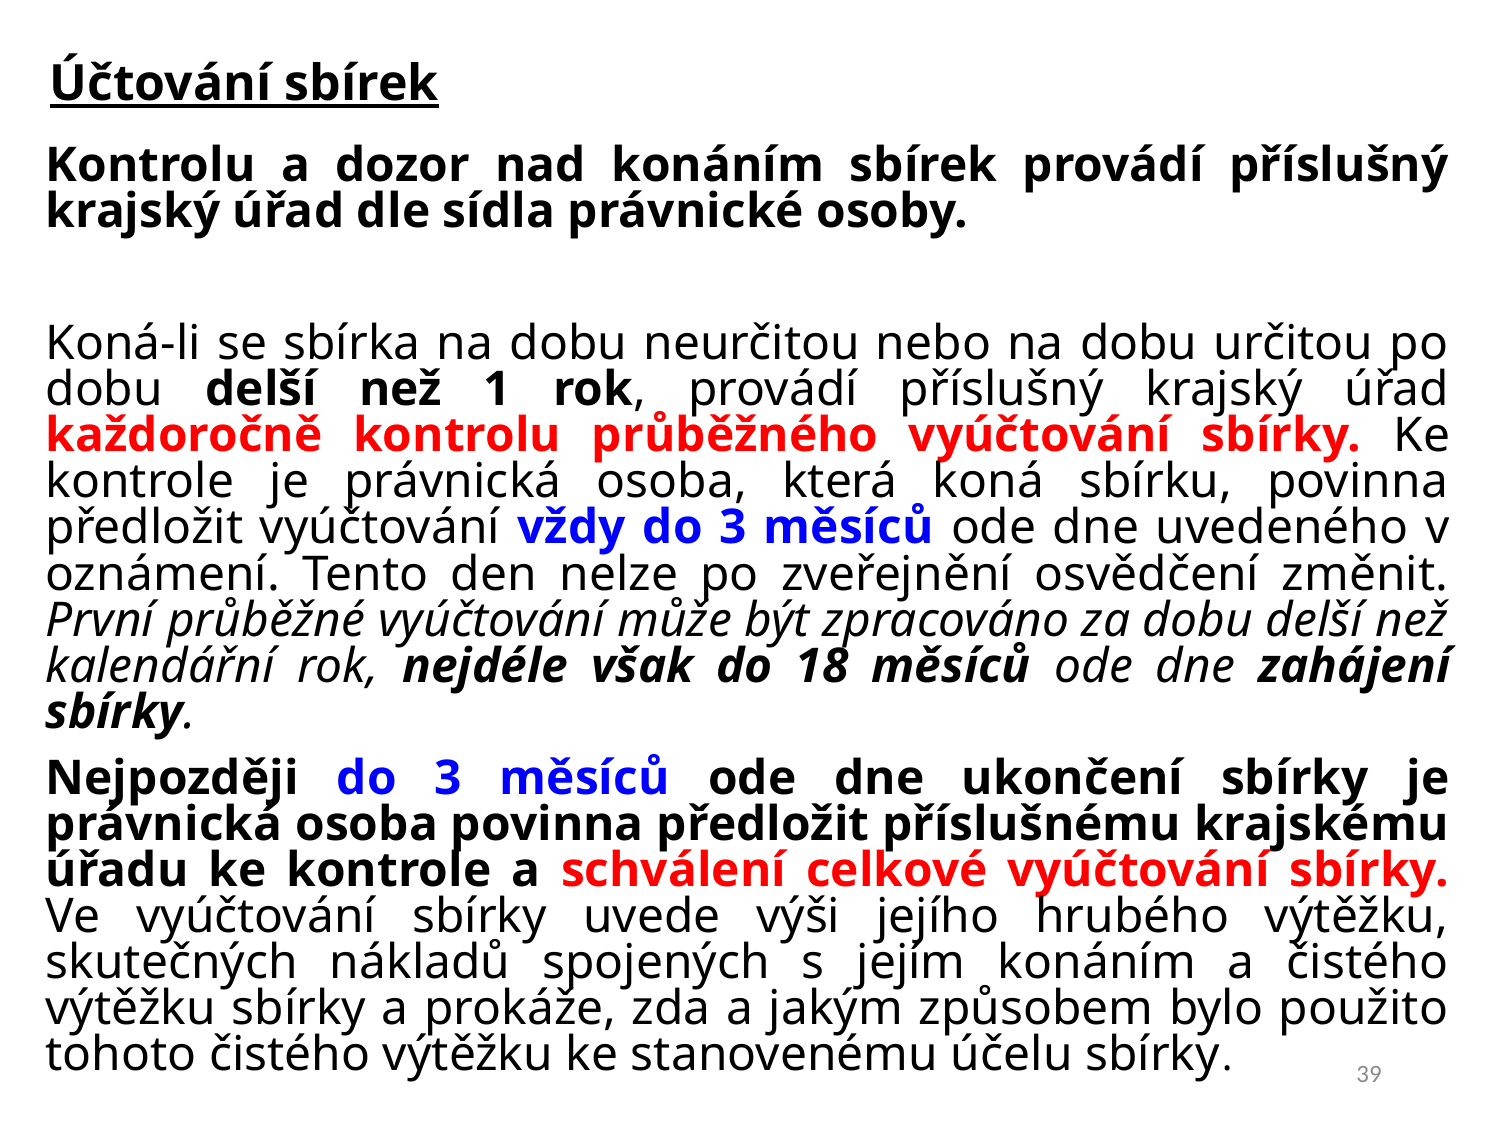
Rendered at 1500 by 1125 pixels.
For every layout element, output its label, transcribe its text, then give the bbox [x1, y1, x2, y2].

list Kontrolu a dozor nad konáním sbírek provádí příslušný krajský úřad dle sídla právnické osoby. Koná-li se sbírka na dobu neurčitou nebo na dobu určitou po dobu delší než 1 rok, provádí příslušný krajský úřad každoročně kontrolu průběžného vyúčtování sbírky. Ke kontrole je právnická osoba, která koná sbírku, povinna předložit vyúčtování vždy do 3 měsíců ode dne uvedeného v oznámení. Tento den nelze po zveřejnění osvědčení změnit. První průběžné vyúčtování může být zpracováno za dobu delší než kalendářní rok, nejdéle však do 18 měsíců ode dne zahájení sbírky. Nejpozději do 3 měsíců ode dne ukončení sbírky je právnická osoba povinna předložit příslušnému krajskému úřadu ke kontrole a schválení celkové vyúčtování sbírky. Ve vyúčtování sbírky uvede výši jejího hrubého výtěžku, skutečných nákladů spojených s jejím konáním a čistého výtěžku sbírky a prokáže, zda a jakým způsobem bylo použito tohoto čistého výtěžku ke stanovenému účelu sbírky. [17, 137, 1466, 1094]
slide_number 39 [1059, 1042, 1397, 1103]
title Účtování sbírek [34, 30, 1466, 137]
